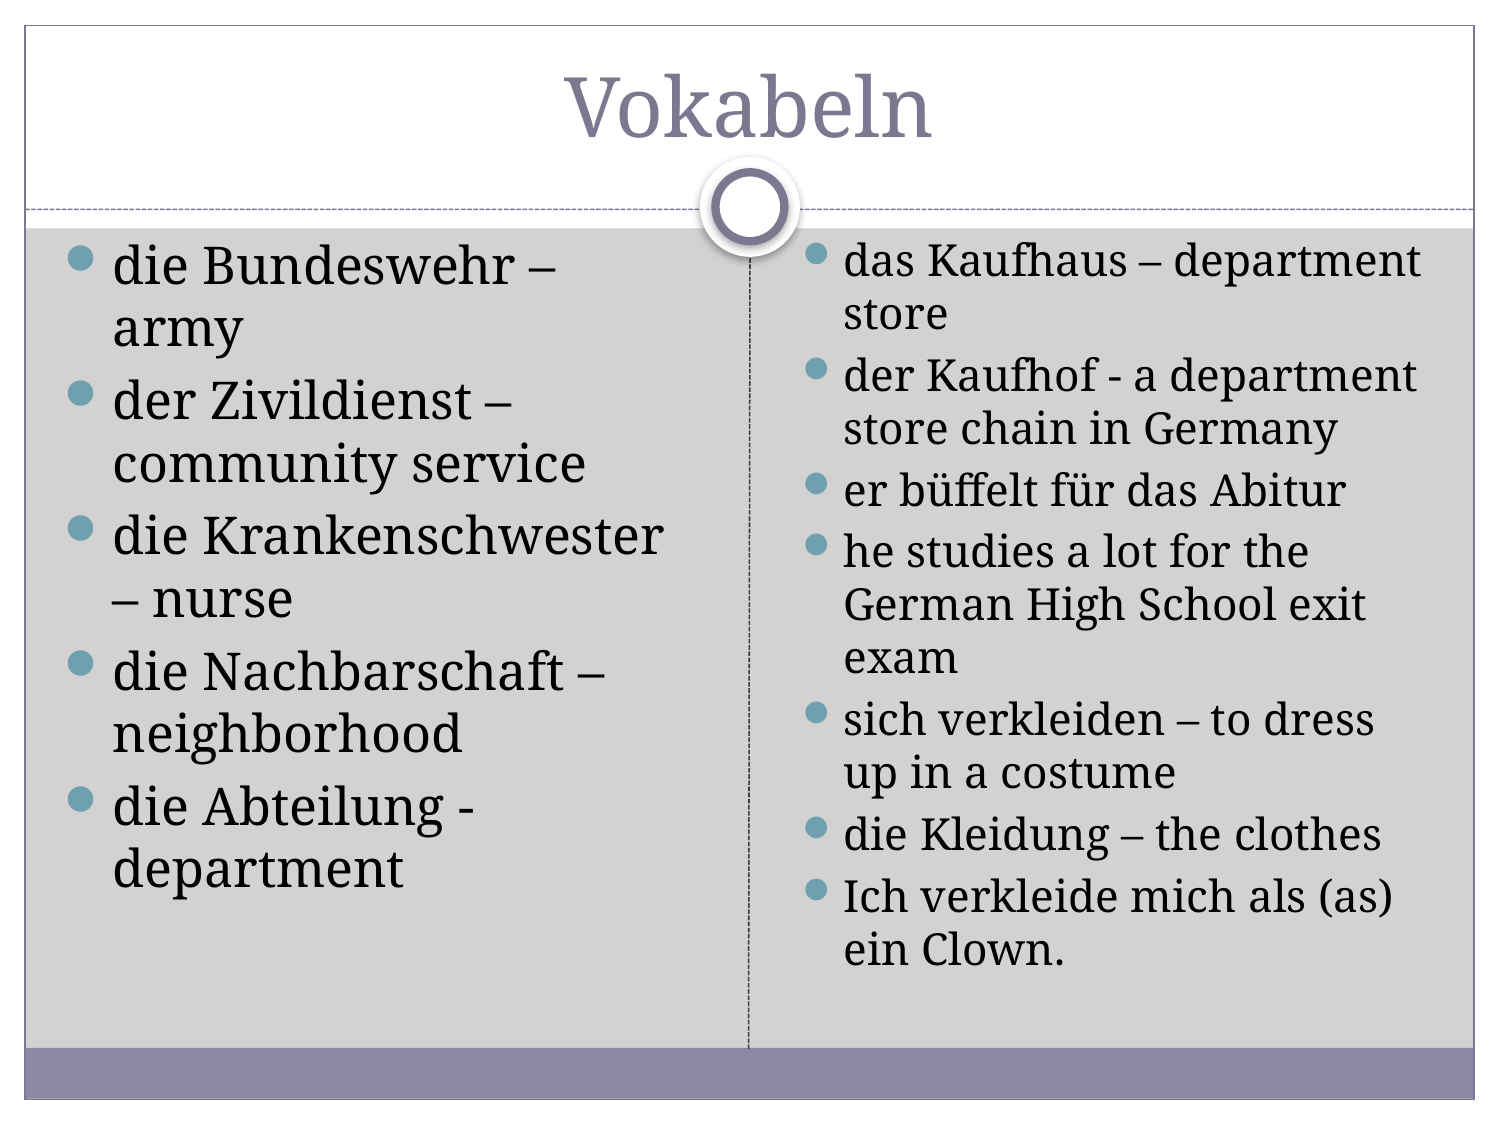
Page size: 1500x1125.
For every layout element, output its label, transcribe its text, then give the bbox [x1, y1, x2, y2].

list die Bundeswehr – army der Zivildienst – community service die Krankenschwester – nurse die Nachbarschaft – neighborhood die Abteilung - department [49, 224, 712, 993]
list das Kaufhaus – department store der Kaufhof - a department store chain in Germany er büffelt für das Abitur he studies a lot for the German High School exit exam sich verkleiden – to dress up in a costume die Kleidung – the clothes Ich verkleide mich als (as) ein Clown. [787, 224, 1450, 993]
title Vokabeln [49, 37, 1450, 162]
